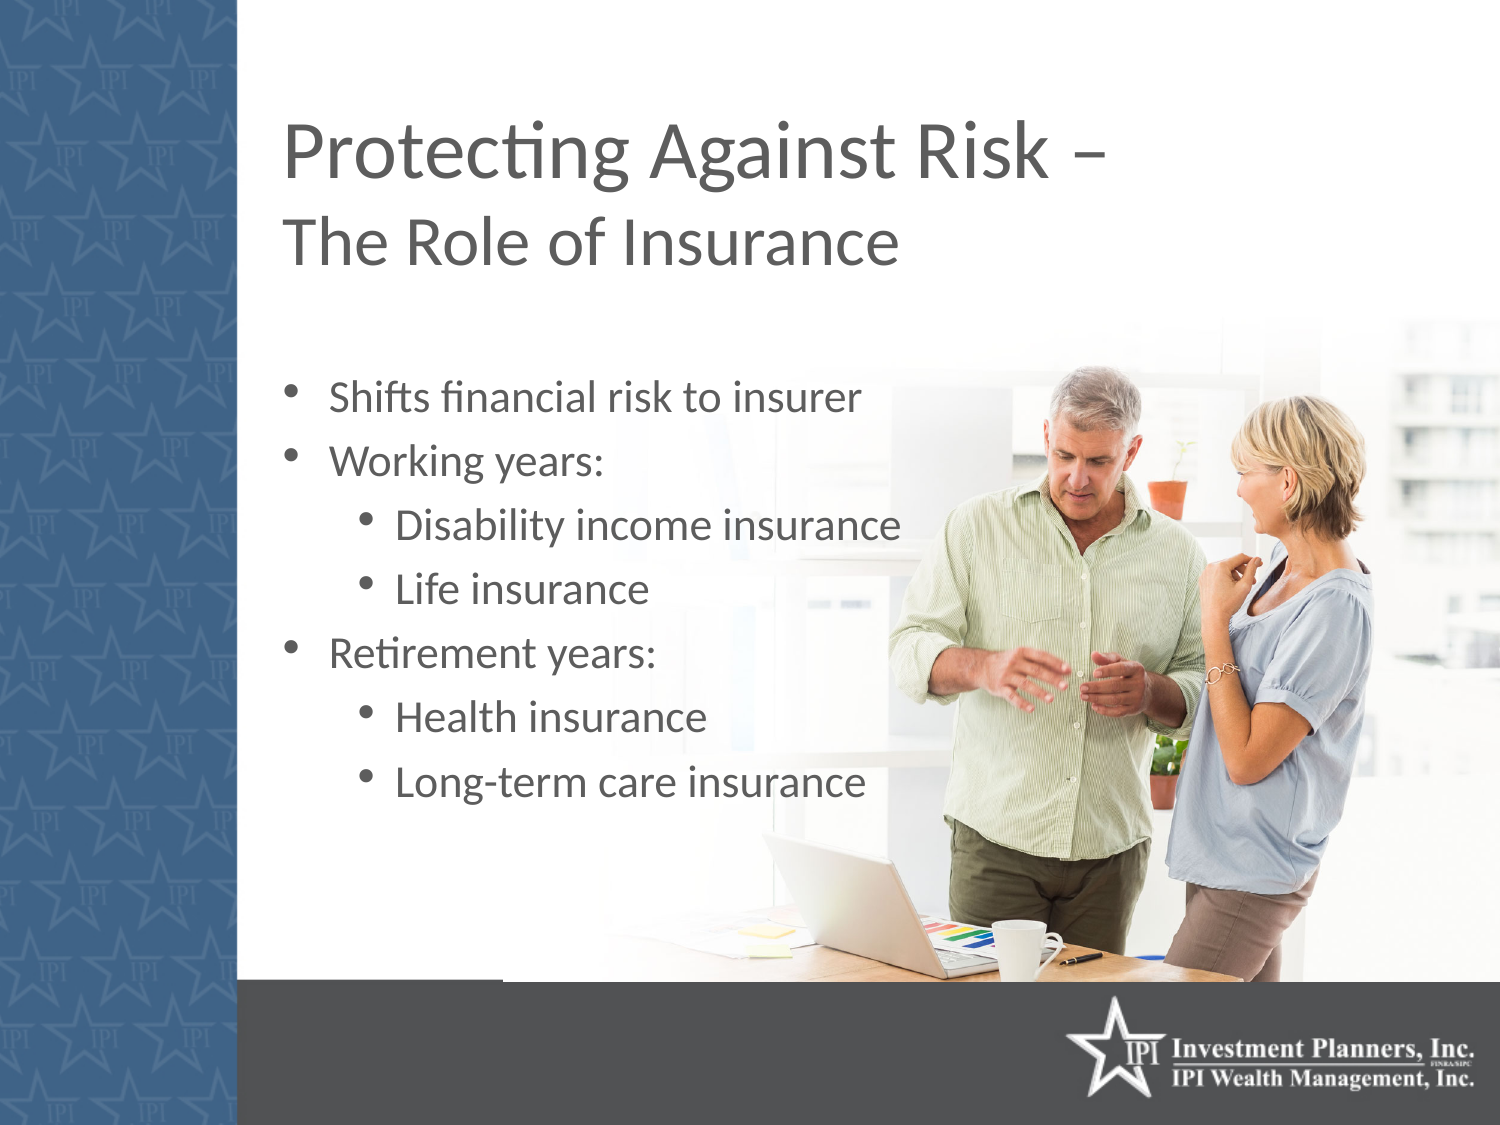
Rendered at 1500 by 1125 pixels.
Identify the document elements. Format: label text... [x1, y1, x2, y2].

list Shifts financial risk to insurer Working years: Disability income insurance Life insurance Retirement years: Health insurance Long-term care insurance [267, 358, 497, 900]
picture [0, 0, 1500, 1125]
title Protecting Against Risk – The Role of Insurance [267, 87, 1455, 288]
